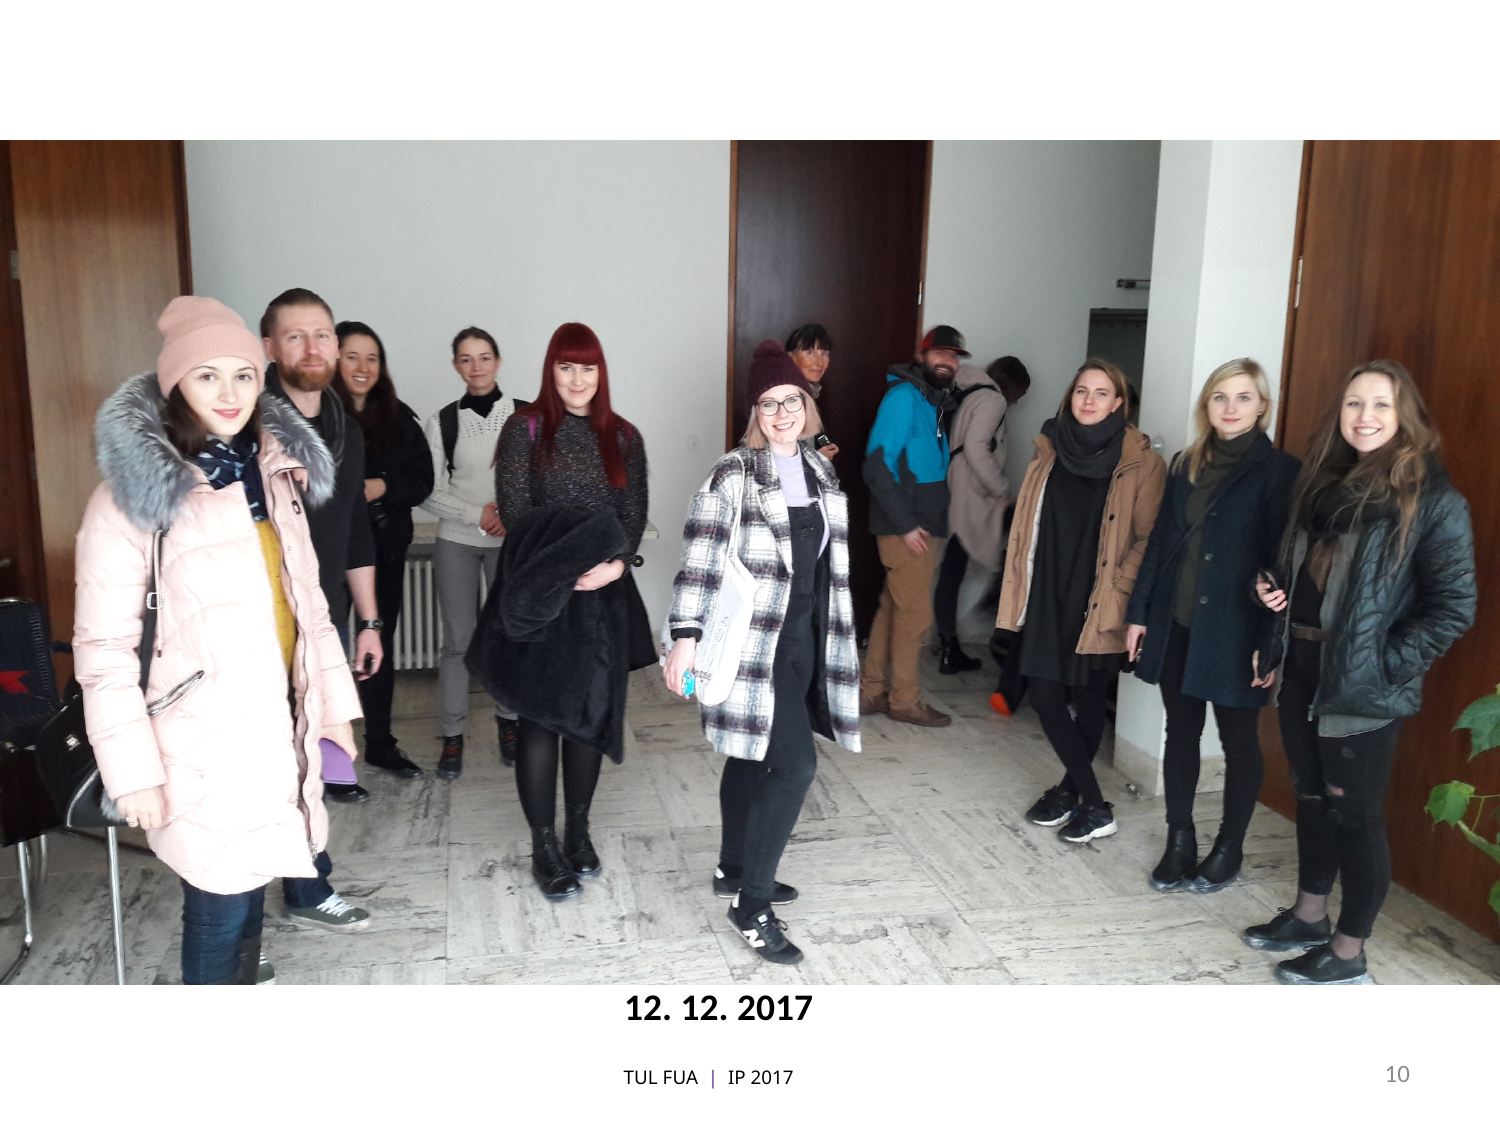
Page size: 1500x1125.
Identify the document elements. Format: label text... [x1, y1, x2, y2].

slide_number 10 [1074, 1042, 1425, 1103]
text_box TUL FUA | IP 2017 [88, 1058, 1329, 1096]
text_box 12. 12. 2017 [609, 994, 829, 1036]
picture [0, 140, 1500, 985]
